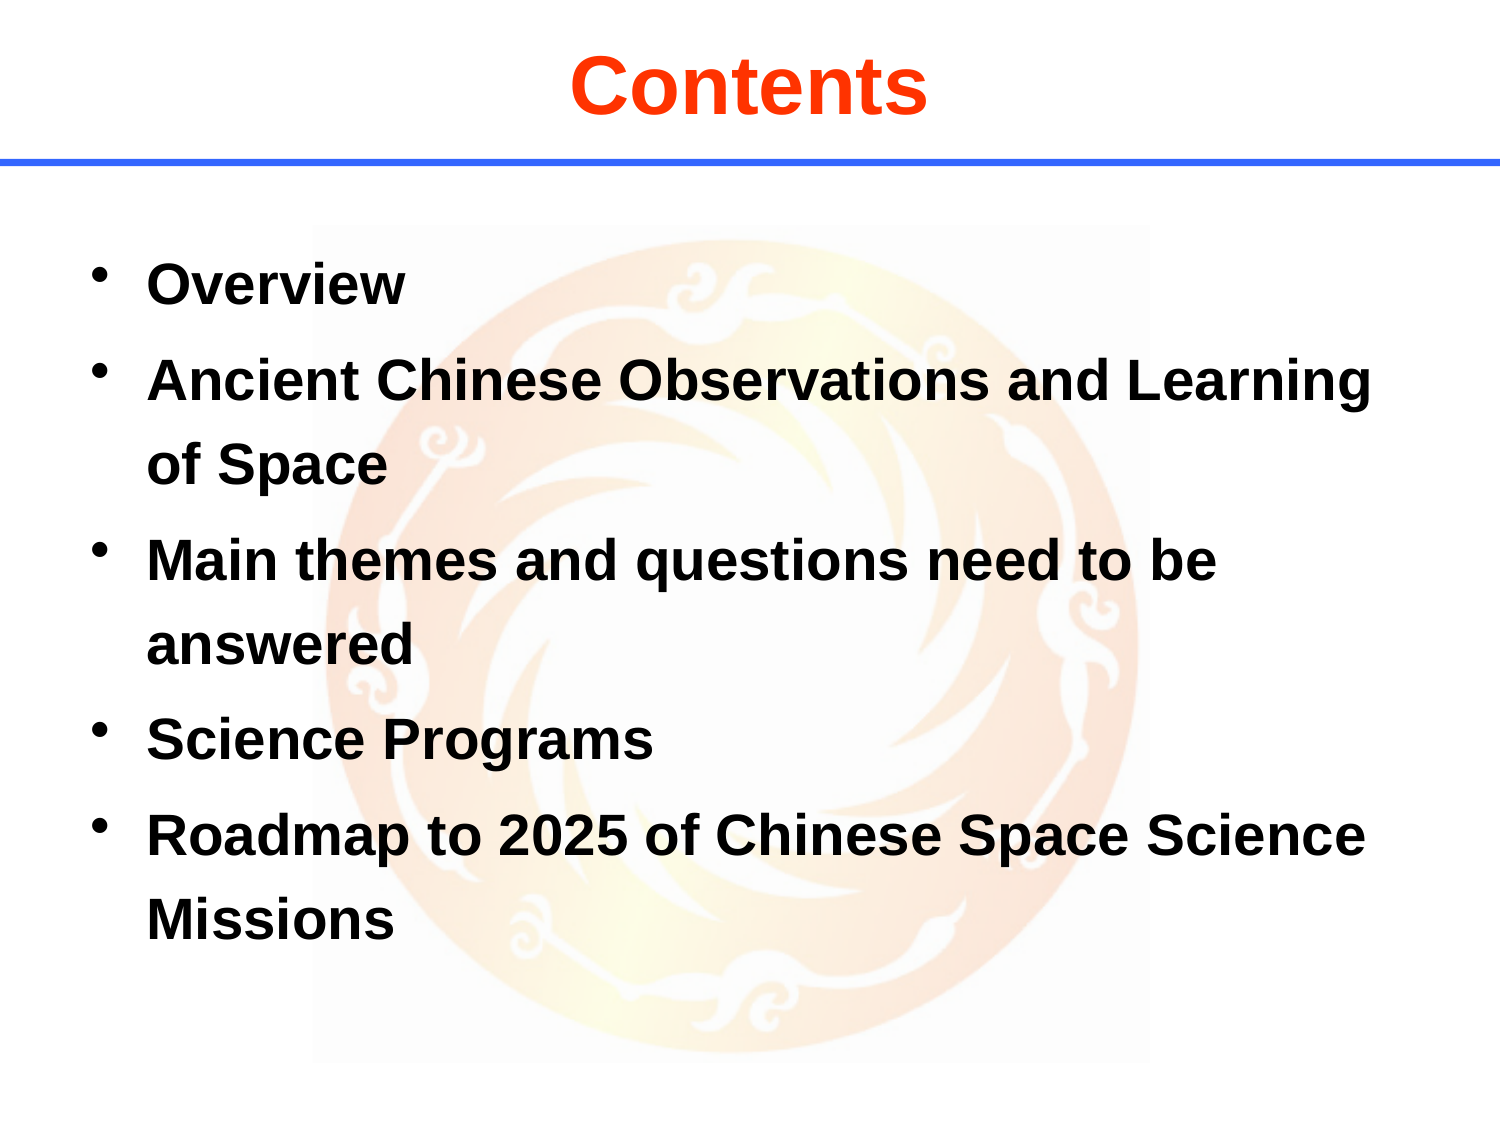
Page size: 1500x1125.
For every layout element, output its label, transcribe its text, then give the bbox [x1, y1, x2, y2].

picture [312, 224, 1151, 1063]
list Overview Ancient Chinese Observations and Learning of Space Main themes and questions need to be answered Science Programs Roadmap to 2025 of Chinese Space Science Missions [74, 224, 311, 1063]
title Contents [74, 12, 1426, 151]
list Overview Ancient Chinese Observations and Learning of Space Main themes and questions need to be answered Science Programs Roadmap to 2025 of Chinese Space Science Missions [1151, 224, 1426, 1063]
